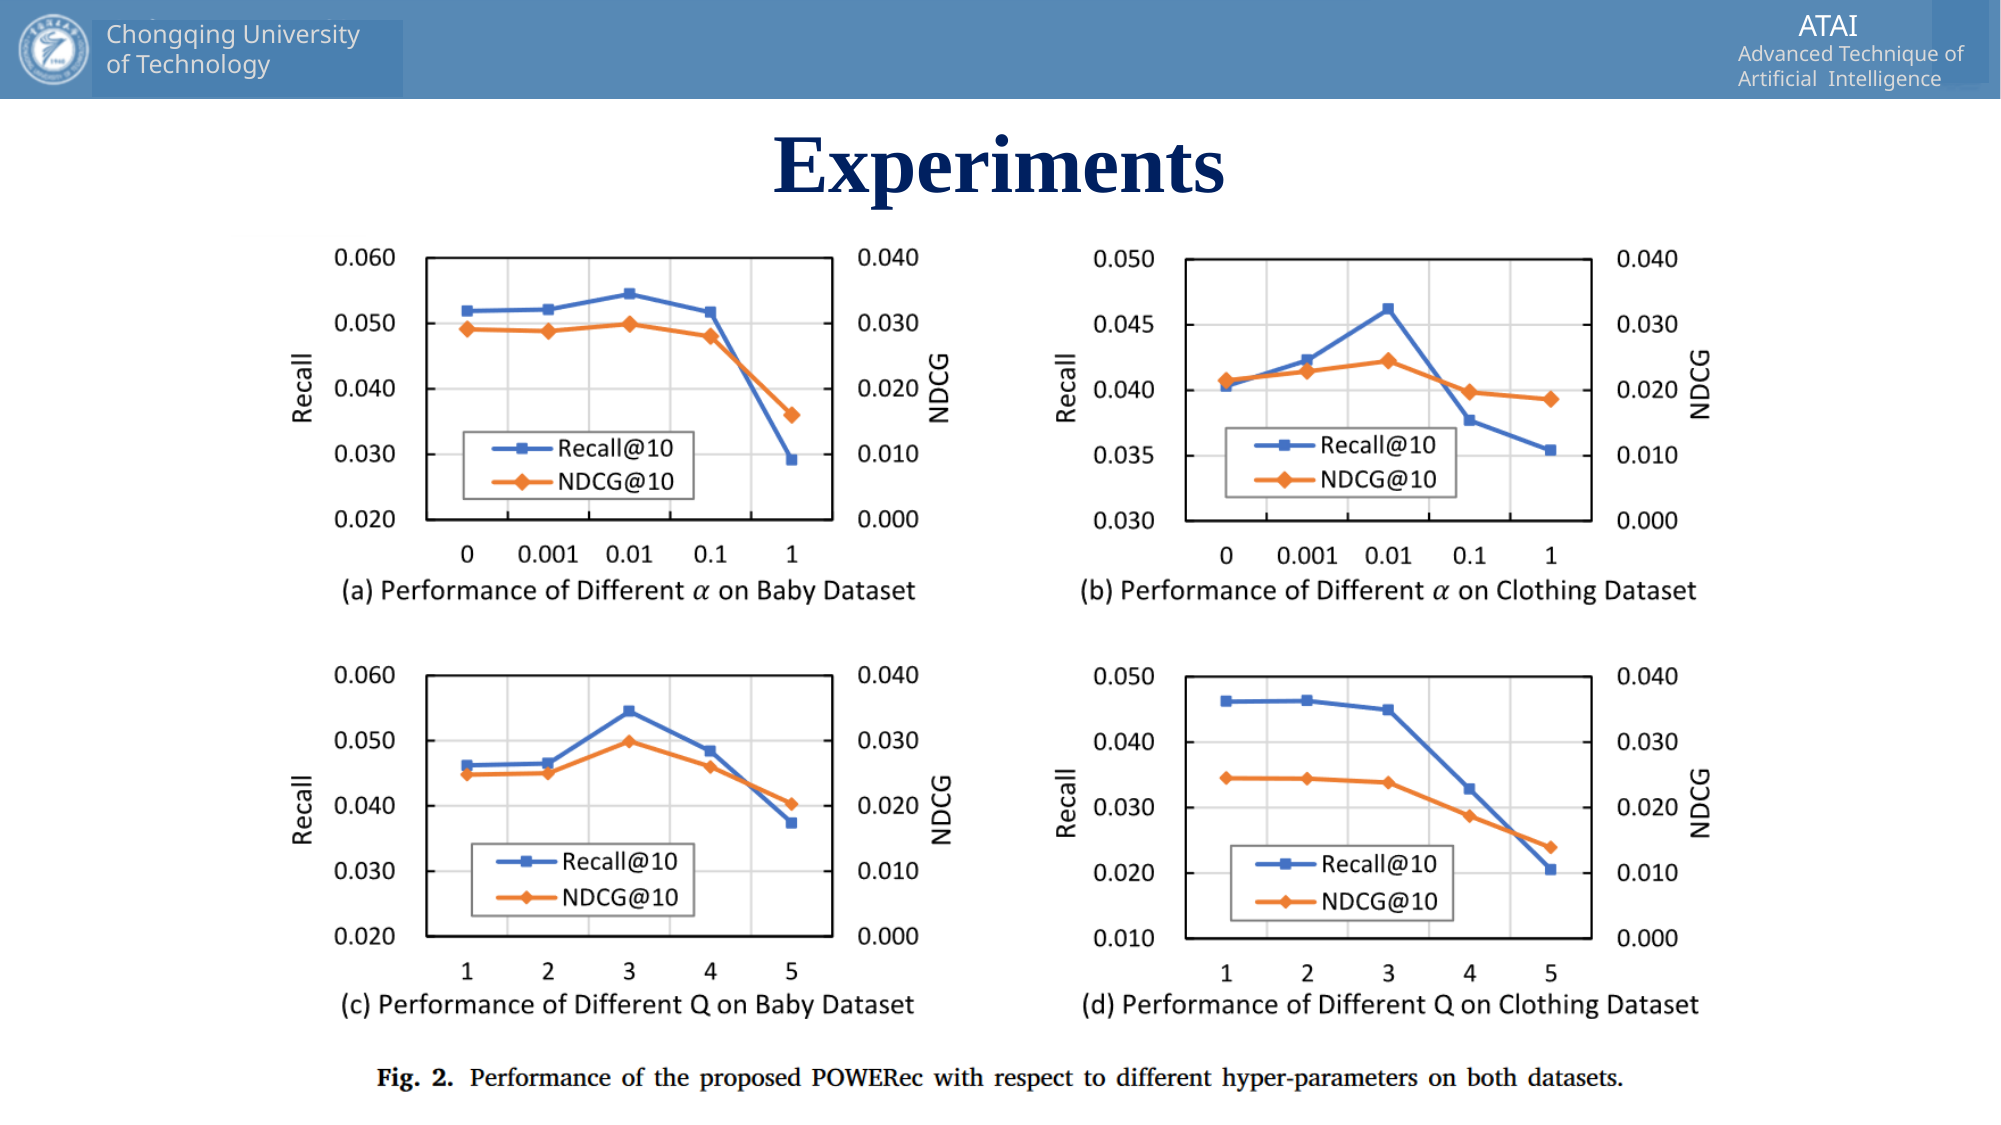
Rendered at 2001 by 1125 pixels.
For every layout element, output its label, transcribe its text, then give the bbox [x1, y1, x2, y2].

title Experiments [137, 126, 1863, 206]
picture [92, 20, 403, 97]
picture [231, 235, 1769, 1102]
picture [1932, 0, 1989, 83]
